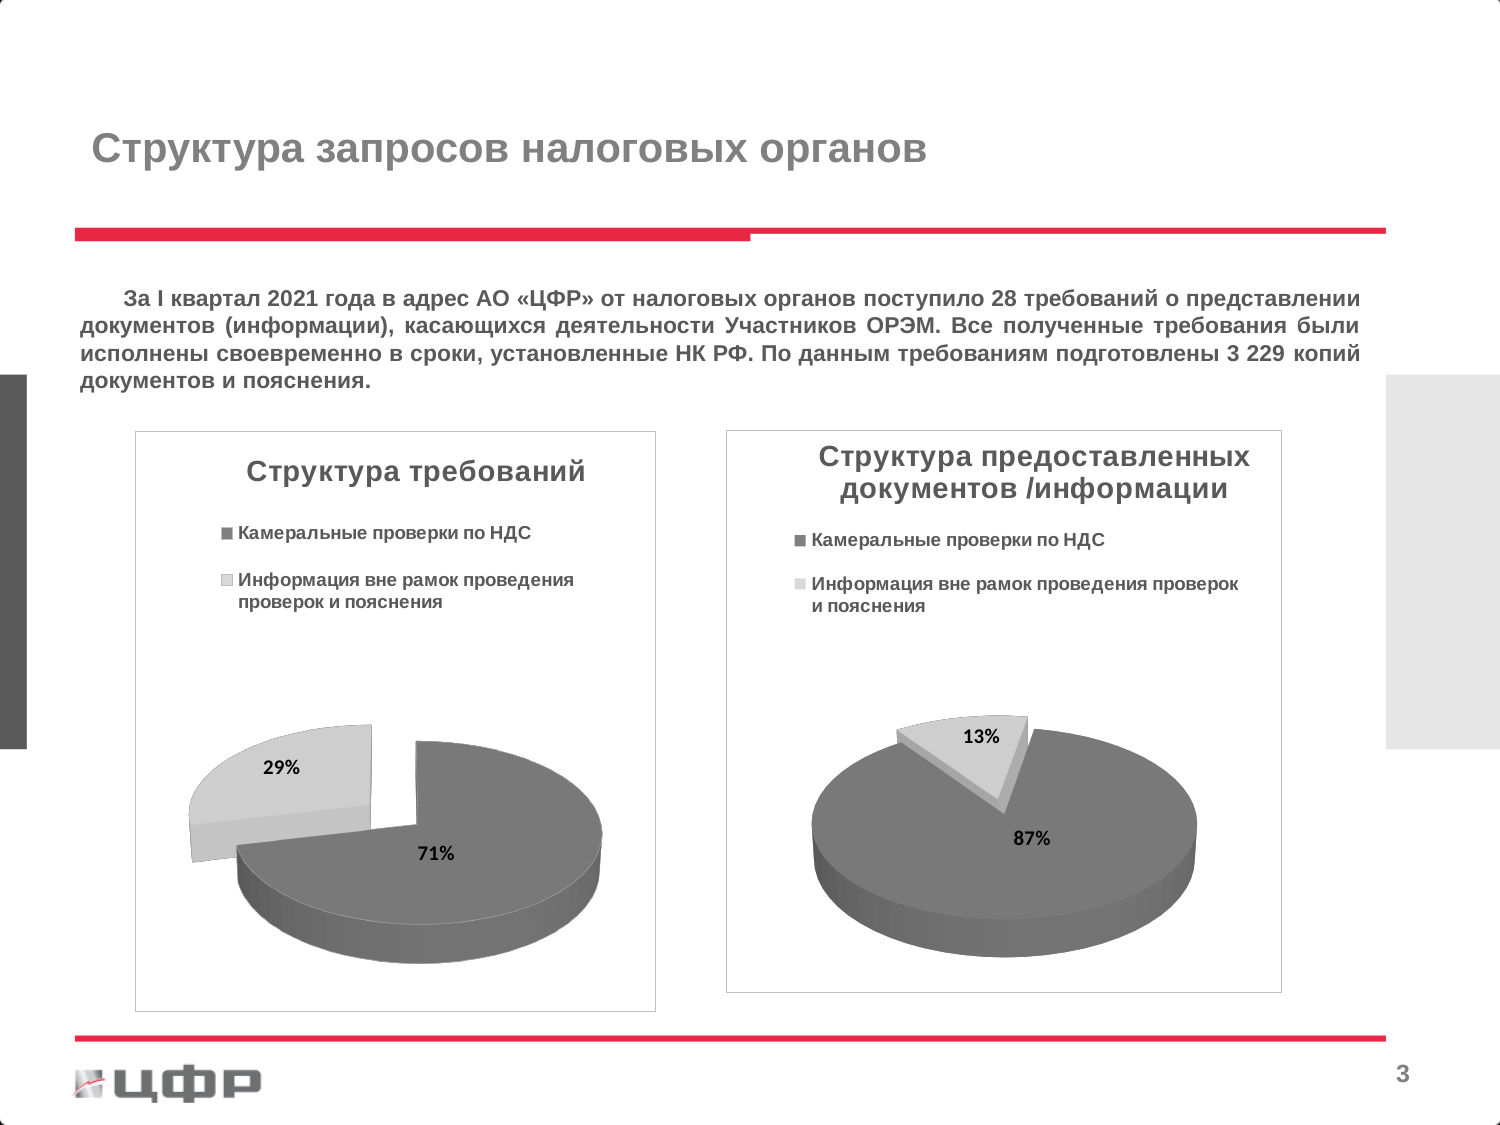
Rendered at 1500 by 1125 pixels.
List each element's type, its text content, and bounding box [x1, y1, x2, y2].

picture [0, 0, 1500, 1125]
slide_number 2 [1074, 1042, 1425, 1103]
chart [135, 430, 656, 1012]
chart [726, 430, 1282, 993]
title За I квартал 2021 года в адрес АО «ЦФР» от налоговых органов поступило 28 требований о представлении документов (информации), касающихся деятельности Участников ОРЭМ. Все полученные требования были исполнены своевременно в сроки, установленные НК РФ. По данным требованиям подготовлены 3 229 копий документов и пояснения. [64, 243, 1377, 432]
text_box Структура запросов налоговых органов [76, 113, 1388, 229]
